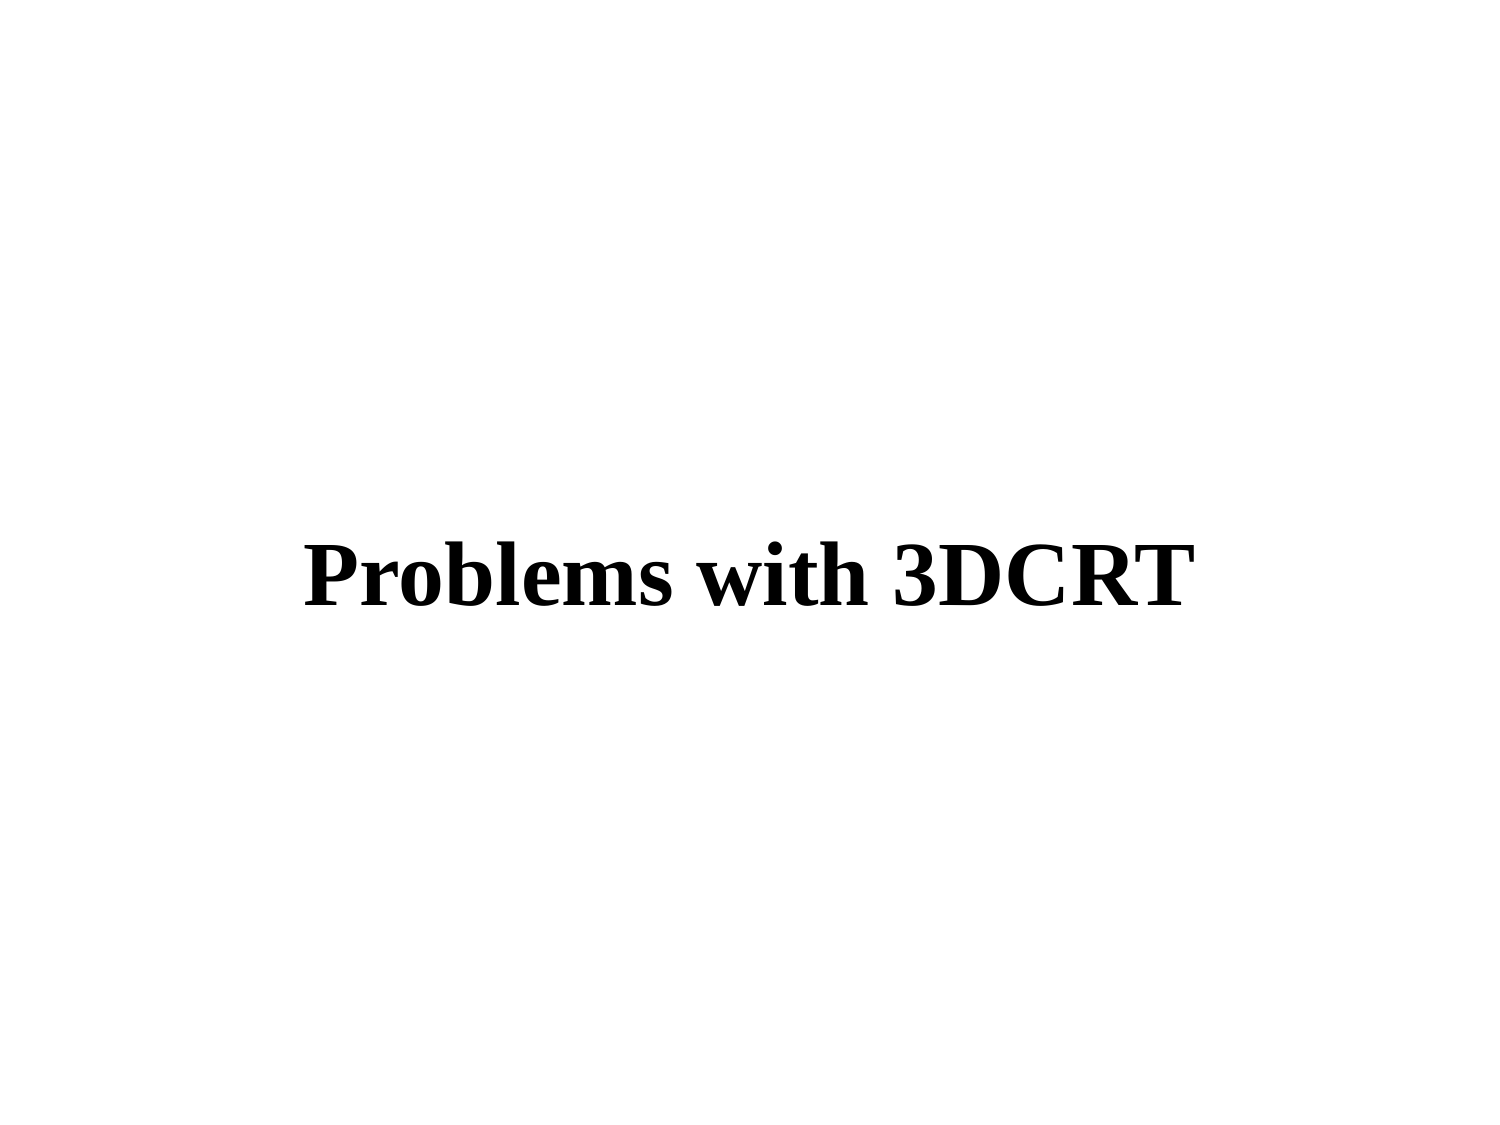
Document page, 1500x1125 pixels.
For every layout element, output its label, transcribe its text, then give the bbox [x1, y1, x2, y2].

title Problems with 3DCRT [74, 475, 1426, 663]
